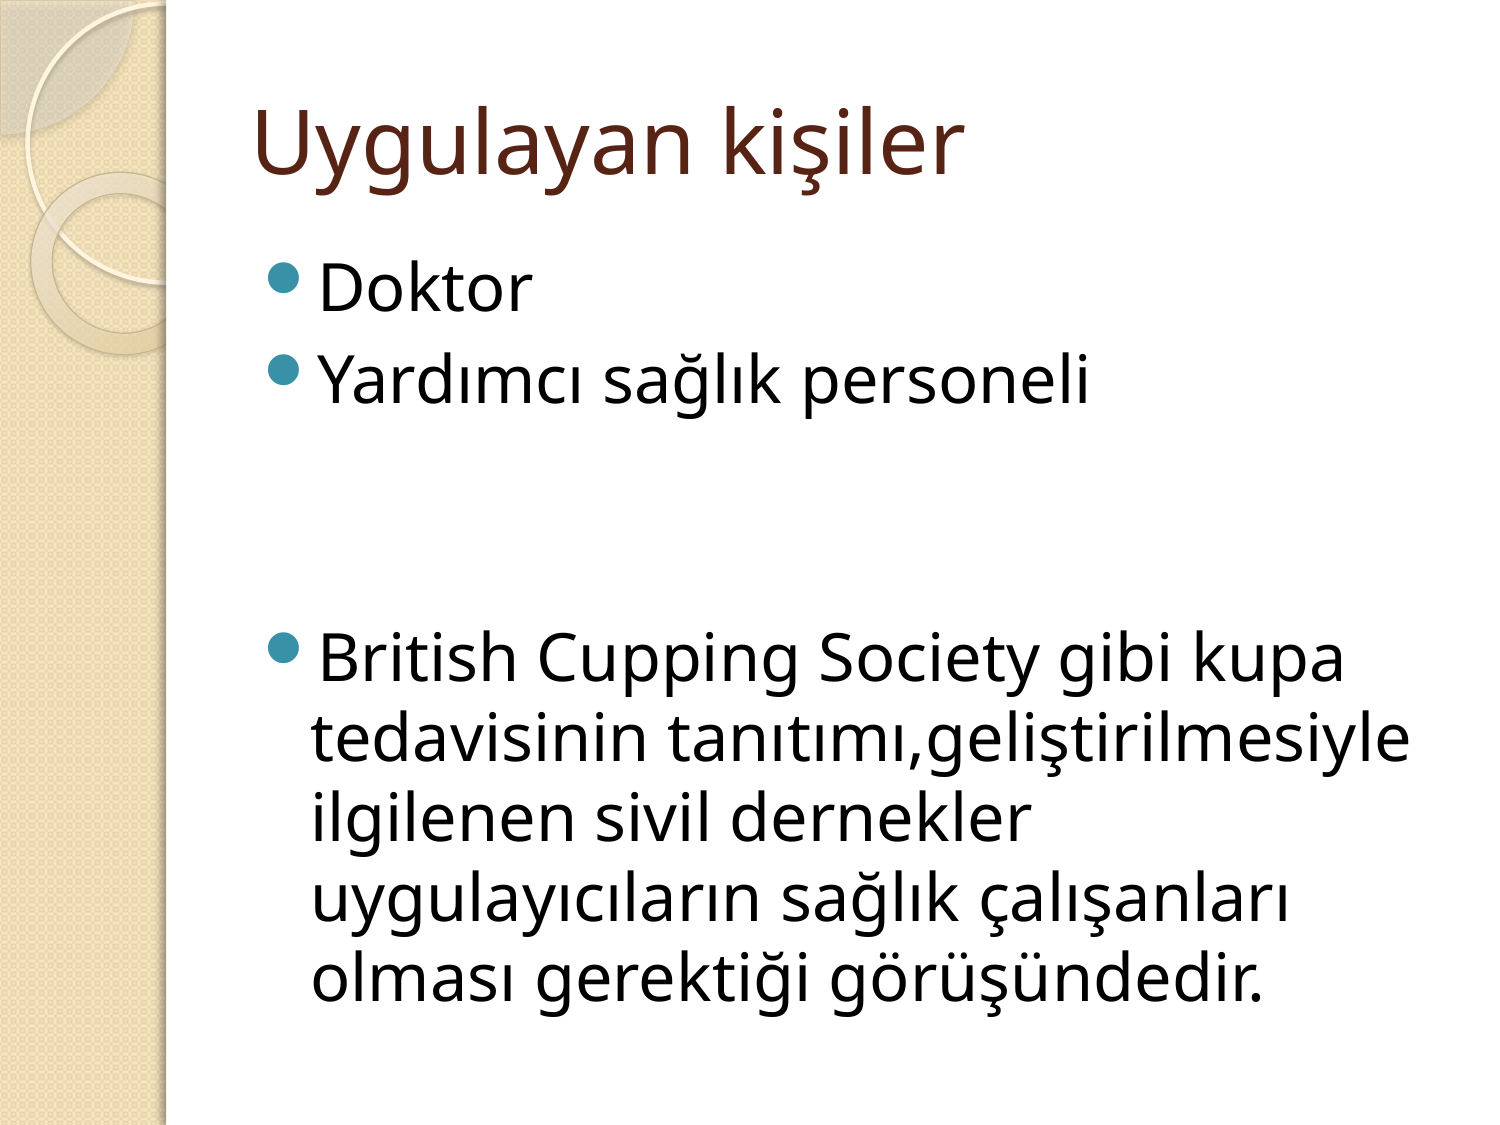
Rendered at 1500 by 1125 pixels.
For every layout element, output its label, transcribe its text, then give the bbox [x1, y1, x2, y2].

title Uygulayan kişiler [235, 45, 1466, 233]
list Doktor Yardımcı sağlık personeli British Cupping Society gibi kupa tedavisinin tanıtımı,geliştirilmesiyle ilgilenen sivil dernekler uygulayıcıların sağlık çalışanları olması gerektiği görüşündedir. [235, 237, 1466, 1025]
